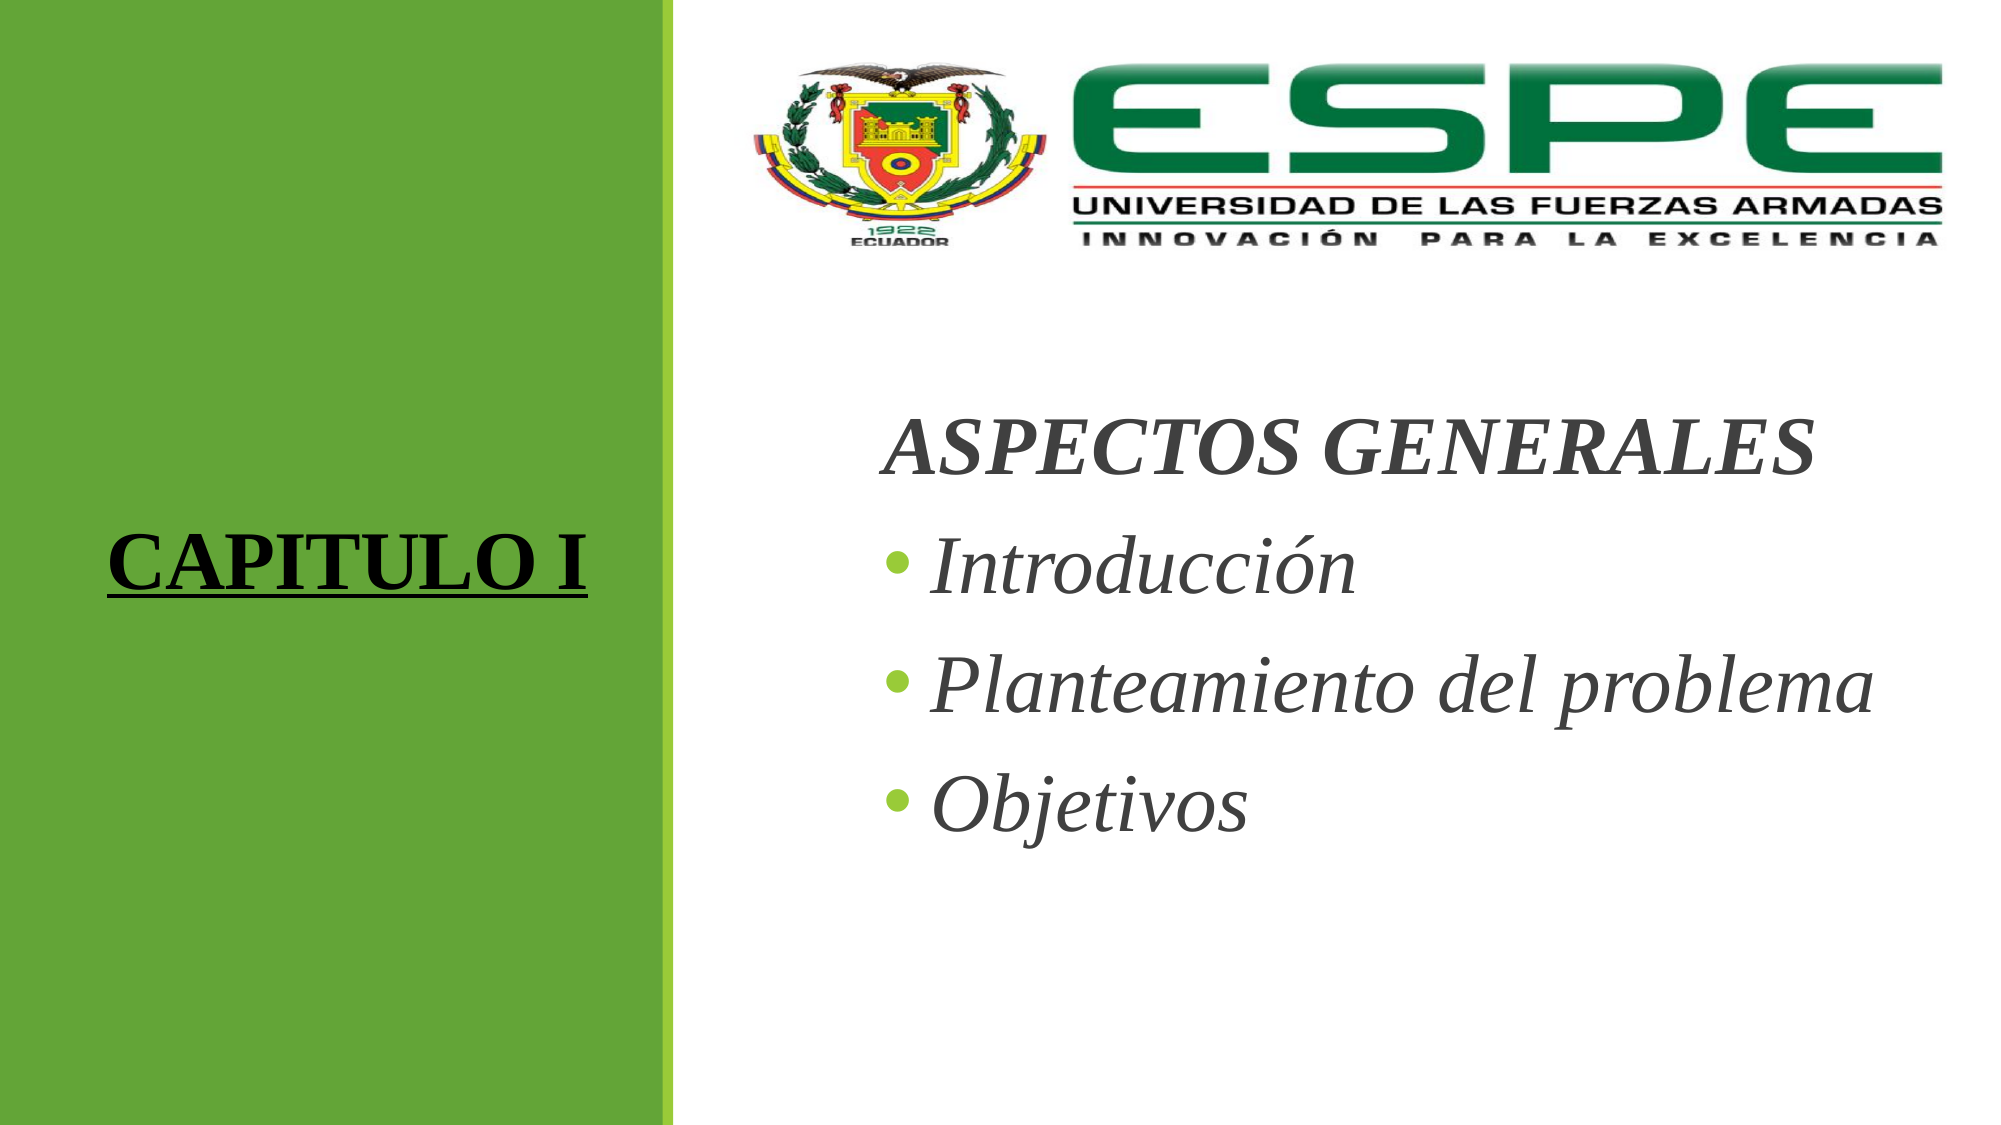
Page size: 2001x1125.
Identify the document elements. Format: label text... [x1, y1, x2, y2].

list ASPECTOS GENERALES Introducción Planteamiento del problema Objetivos [883, 395, 1949, 1125]
title CAPITULO I [85, 238, 611, 614]
picture [733, 48, 1970, 264]
